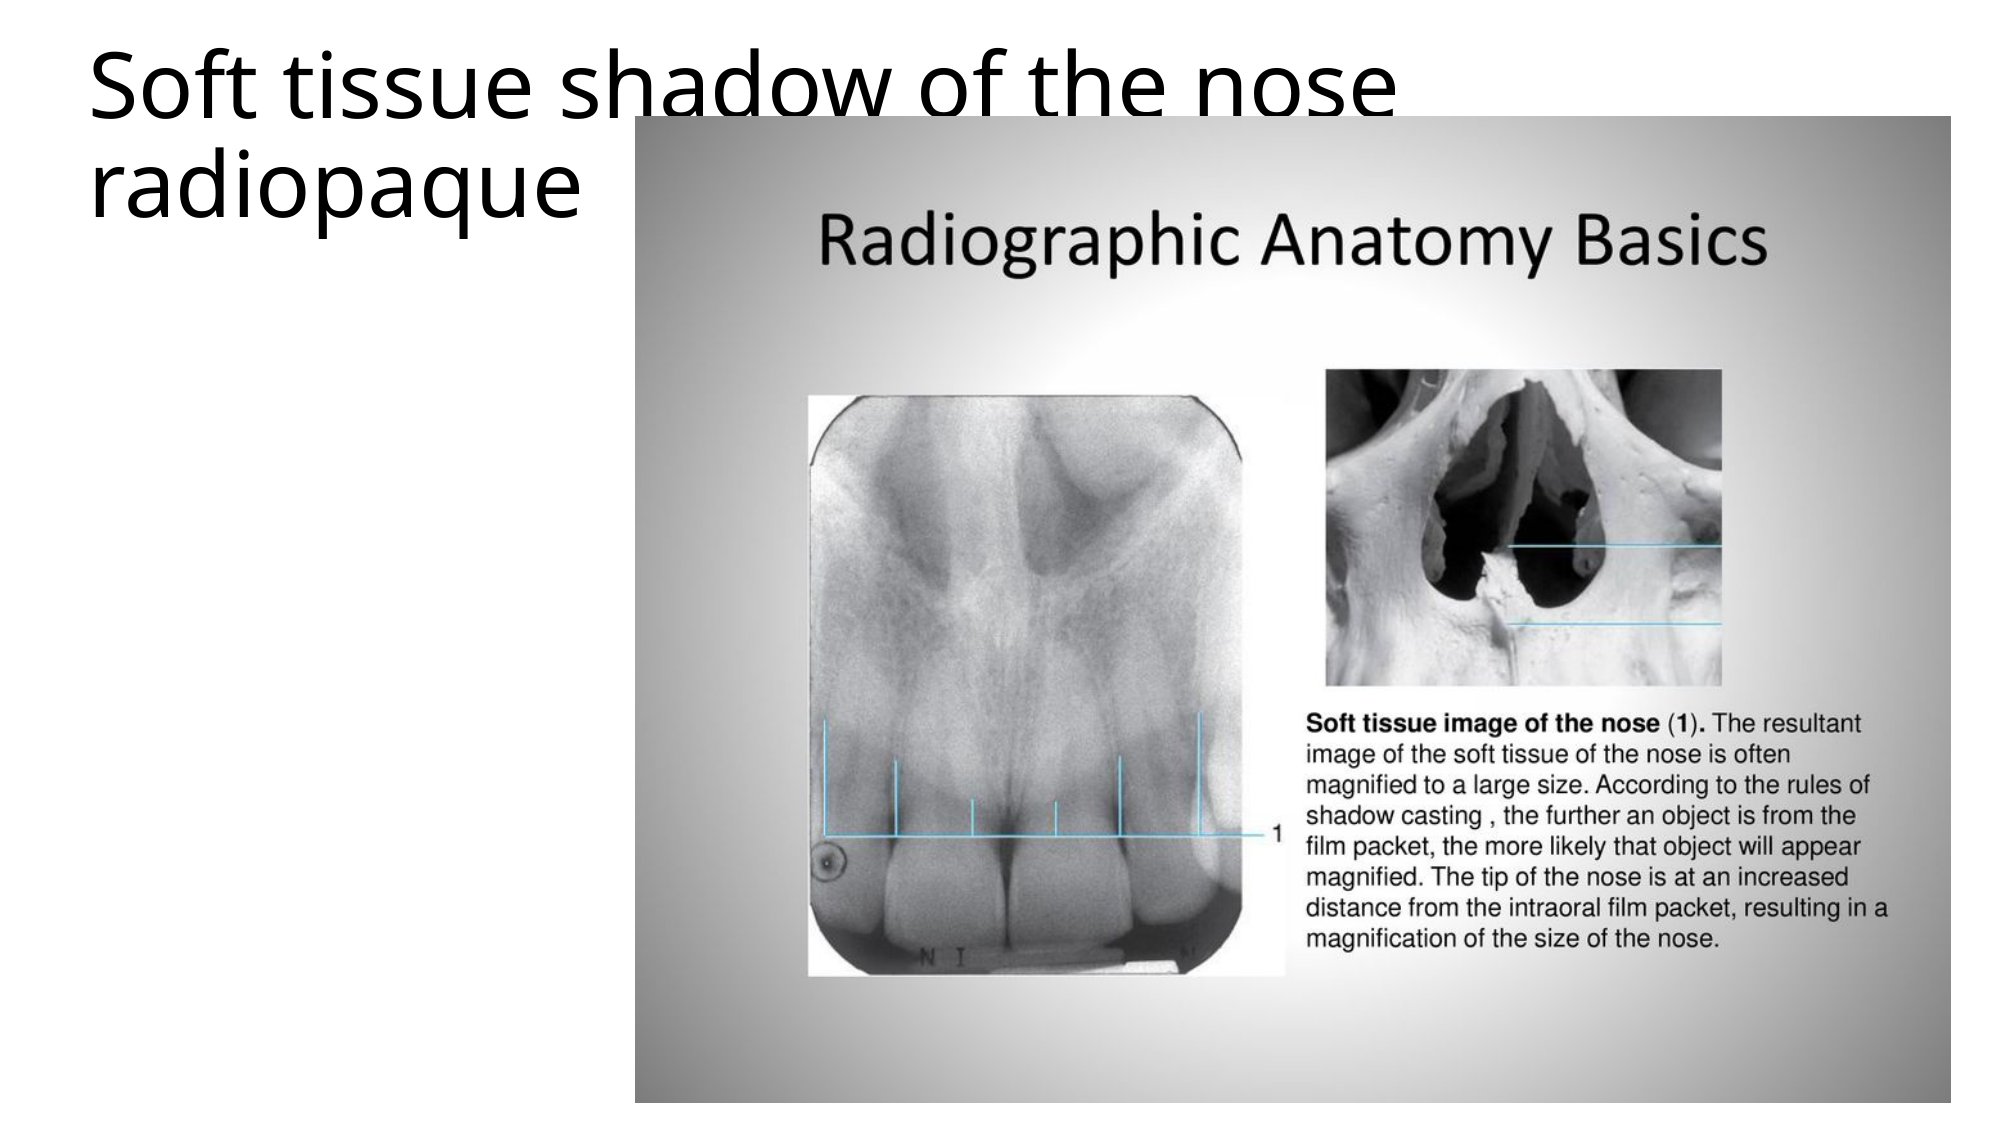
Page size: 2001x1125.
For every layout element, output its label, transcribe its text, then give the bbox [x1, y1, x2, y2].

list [635, 116, 1951, 1103]
title Soft tissue shadow of the nose radiopaque [73, 0, 1863, 278]
